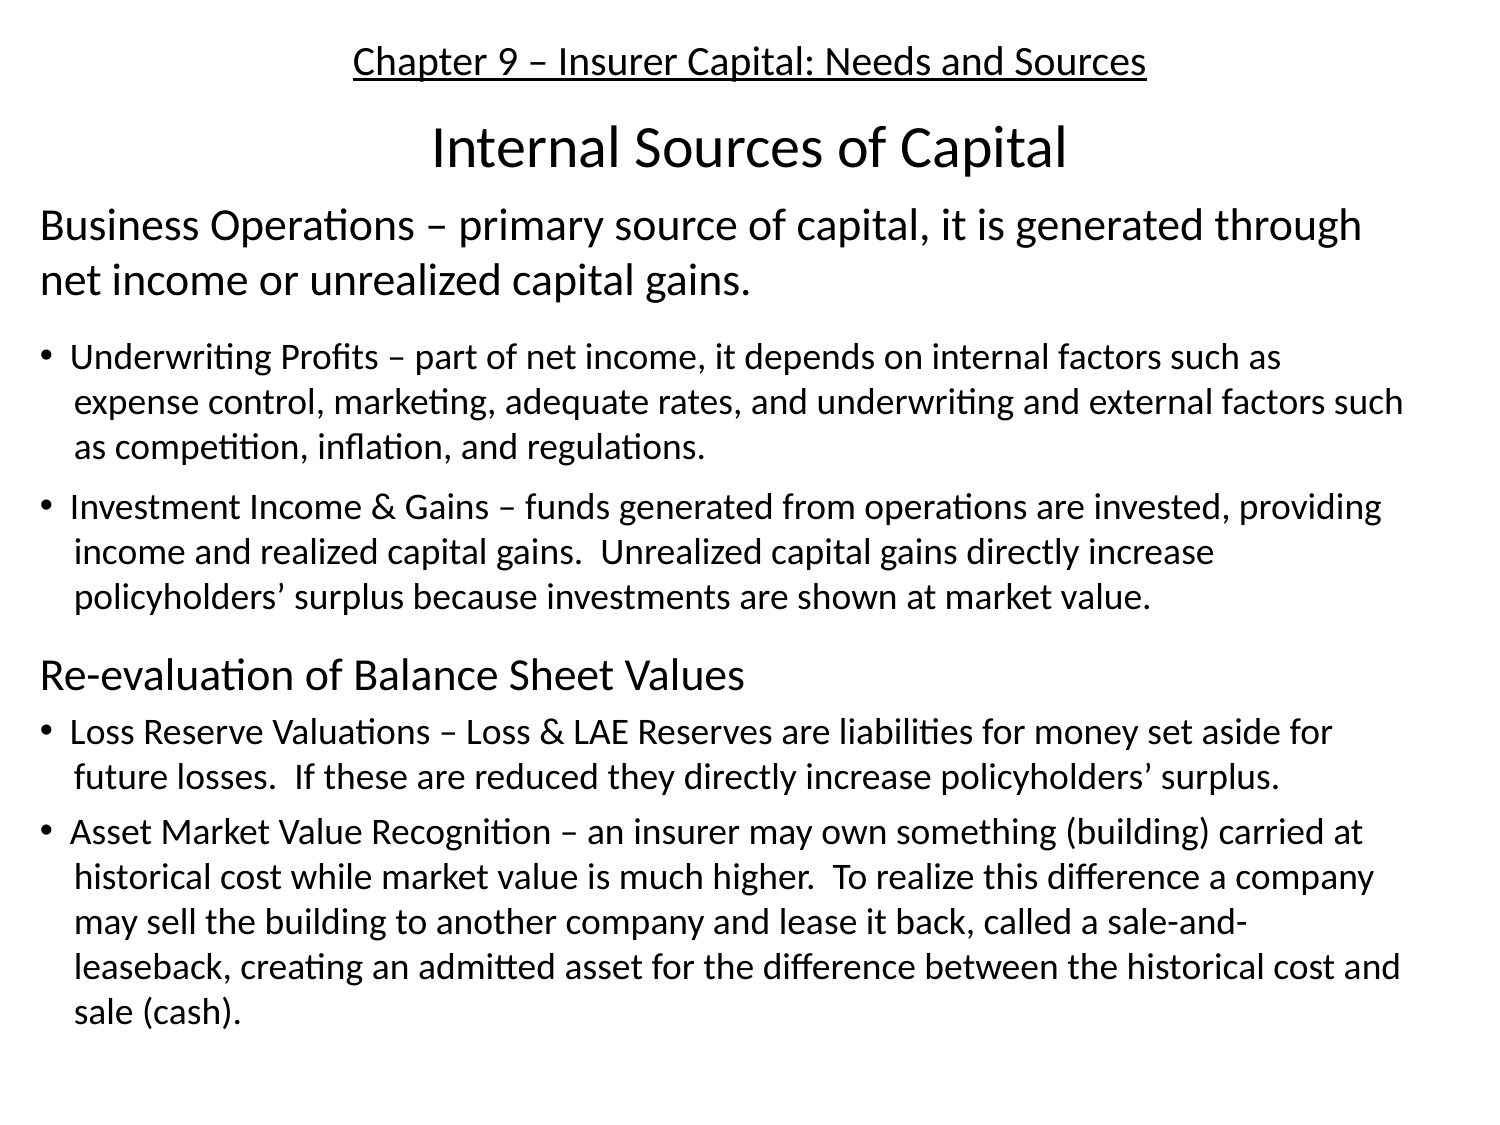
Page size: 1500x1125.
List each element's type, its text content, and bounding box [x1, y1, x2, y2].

text_box Re-evaluation of Balance Sheet Values [24, 637, 1413, 699]
list Internal Sources of Capital [24, 99, 1475, 188]
text_box Business Operations – primary source of capital, it is generated through net income or unrealized capital gains. [24, 187, 1413, 313]
text_box Underwriting Profits – part of net income, it depends on internal factors such as expense control, marketing, adequate rates, and underwriting and external factors such as competition, inflation, and regulations. [24, 324, 1425, 475]
text_box Loss Reserve Valuations – Loss & LAE Reserves are liabilities for money set aside for future losses. If these are reduced they directly increase policyholders’ surplus. [24, 699, 1425, 799]
text_box Investment Income & Gains – funds generated from operations are invested, providing income and realized capital gains. Unrealized capital gains directly increase policyholders’ surplus because investments are shown at market value. [24, 475, 1425, 625]
text_box Asset Market Value Recognition – an insurer may own something (building) carried at historical cost while market value is much higher. To realize this difference a company may sell the building to another company and lease it back, called a sale-and- leaseback, creating an admitted asset for the difference between the historical cost and sale (cash). [24, 799, 1425, 1040]
title Chapter 9 – Insurer Capital: Needs and Sources [75, 24, 1425, 93]
